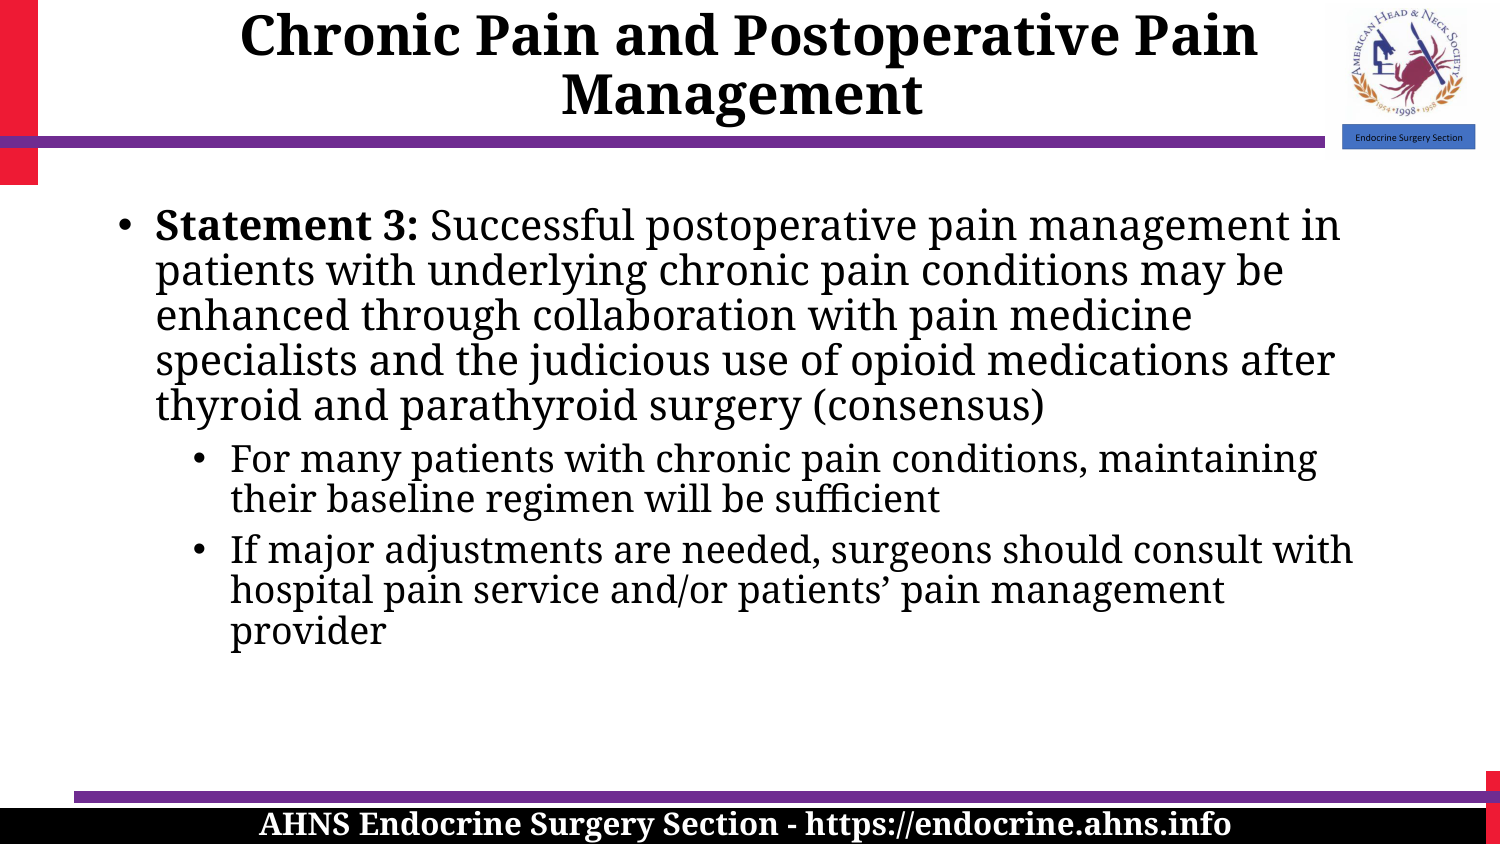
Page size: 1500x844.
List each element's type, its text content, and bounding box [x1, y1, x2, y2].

list Chronic Pain and Postoperative Pain Management [193, 0, 1307, 135]
list Statement 3: Successful postoperative pain management in patients with underlying chronic pain conditions may be enhanced through collaboration with pain medicine specialists and the judicious use of opioid medications after thyroid and parathyroid surgery (consensus) For many patients with chronic pain conditions, maintaining their baseline regimen will be sufficient If major adjustments are needed, surgeons should consult with hospital pain service and/or patients’ pain management provider [103, 196, 1397, 472]
